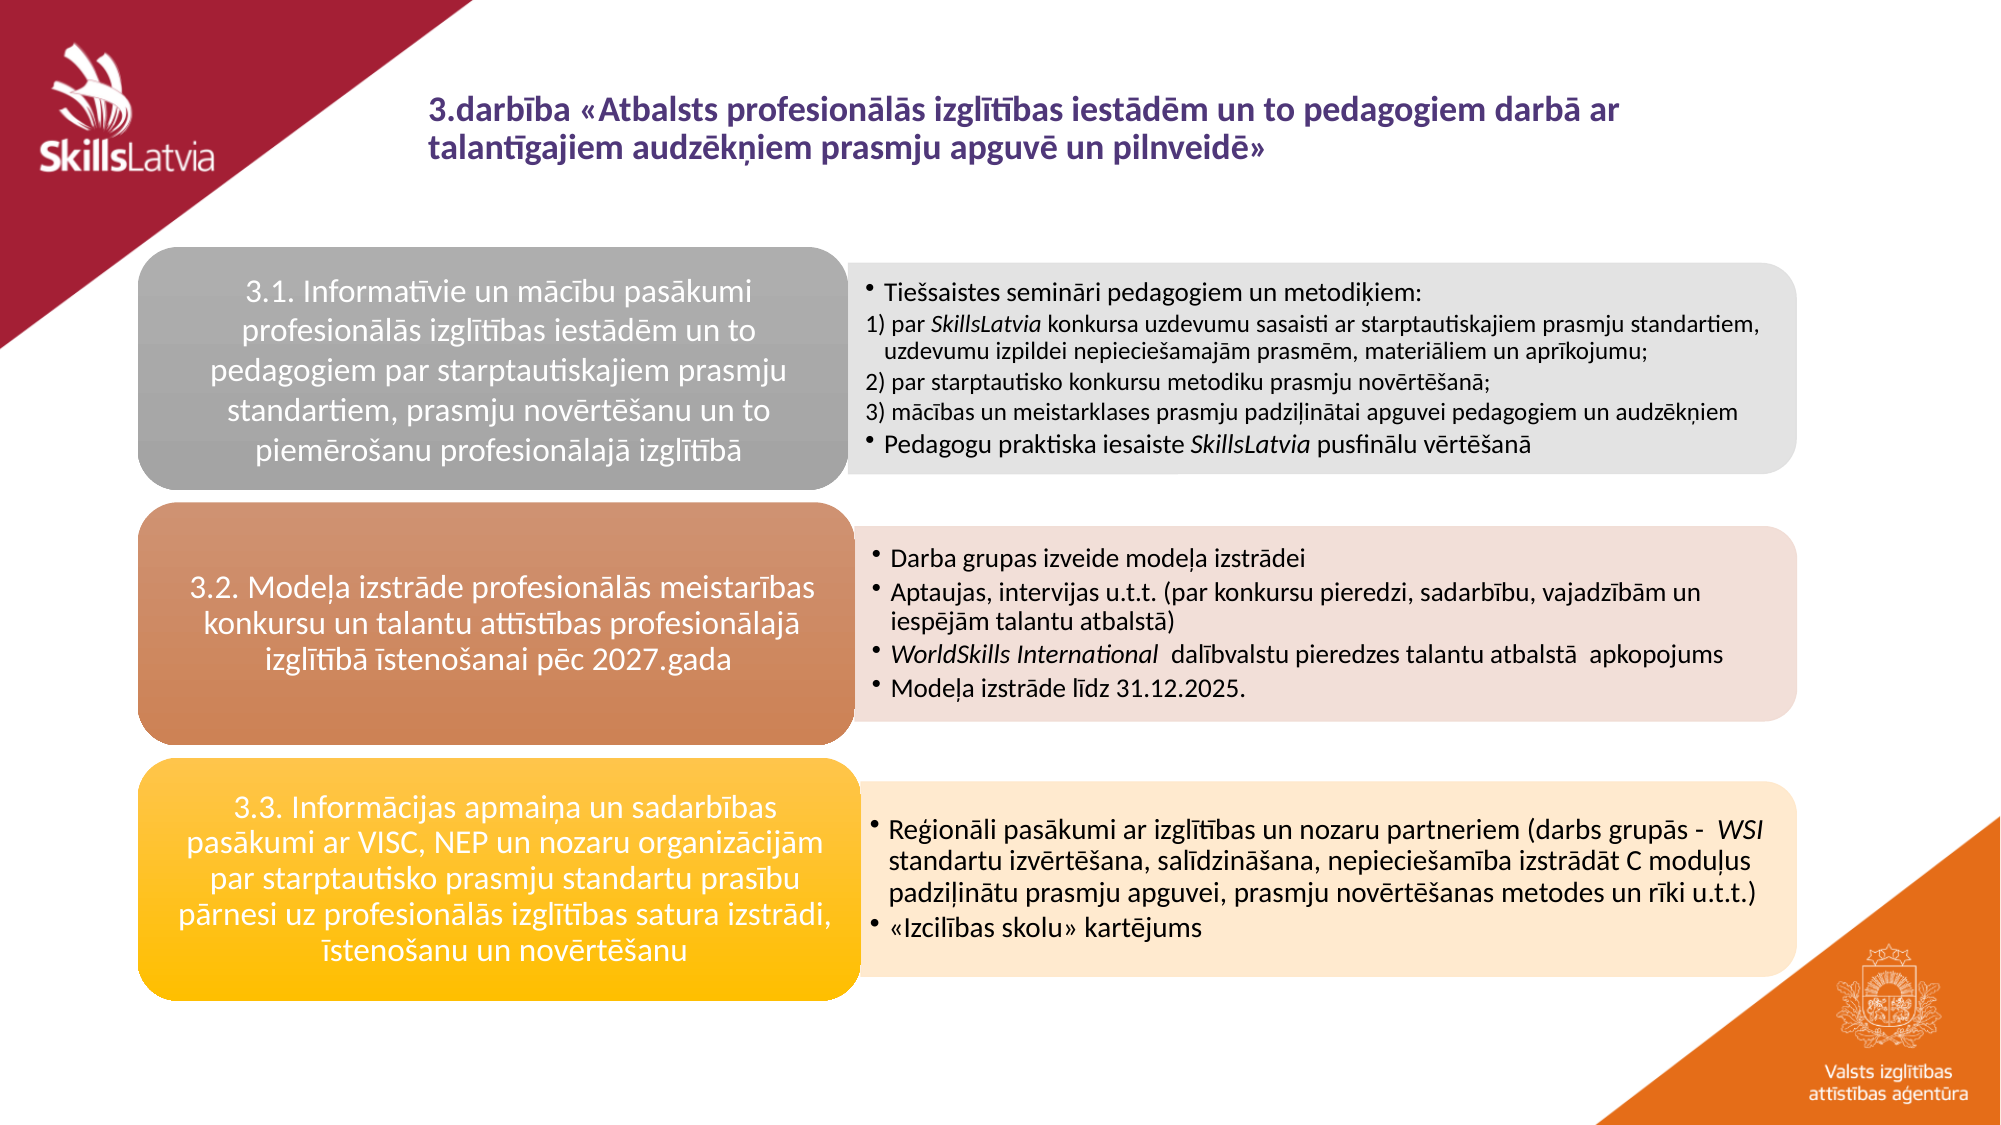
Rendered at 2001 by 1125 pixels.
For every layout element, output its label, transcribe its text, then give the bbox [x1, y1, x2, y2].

title 3.darbība «Atbalsts profesionālās izglītības iestādēm un to pedagogiem darbā ar talantīgajiem audzēkņiem prasmju apguvē un pilnveidē» [413, 43, 1797, 246]
picture [0, 0, 2001, 1125]
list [137, 246, 1797, 1002]
